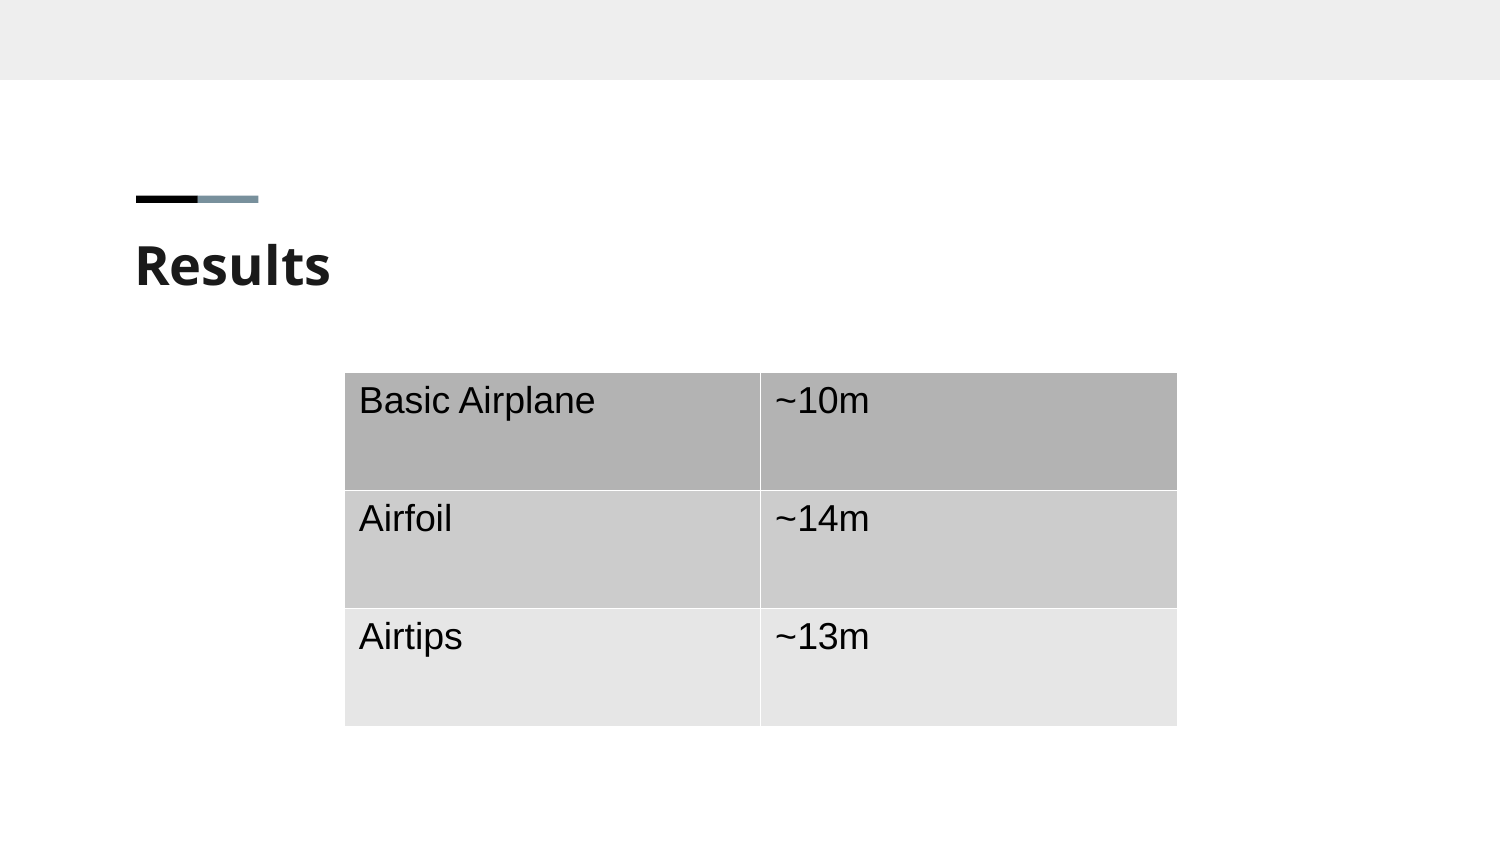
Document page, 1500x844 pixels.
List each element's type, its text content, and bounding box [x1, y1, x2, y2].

table_header ~10m [761, 373, 1177, 490]
table_cell Airtips [345, 609, 760, 726]
table_cell ~13m [761, 609, 1177, 726]
table_header Basic Airplane [345, 373, 760, 490]
text_box [119, 341, 1381, 712]
table_cell Airfoil [345, 491, 760, 608]
text_box Results [119, 216, 1381, 304]
table_cell ~14m [761, 491, 1177, 608]
